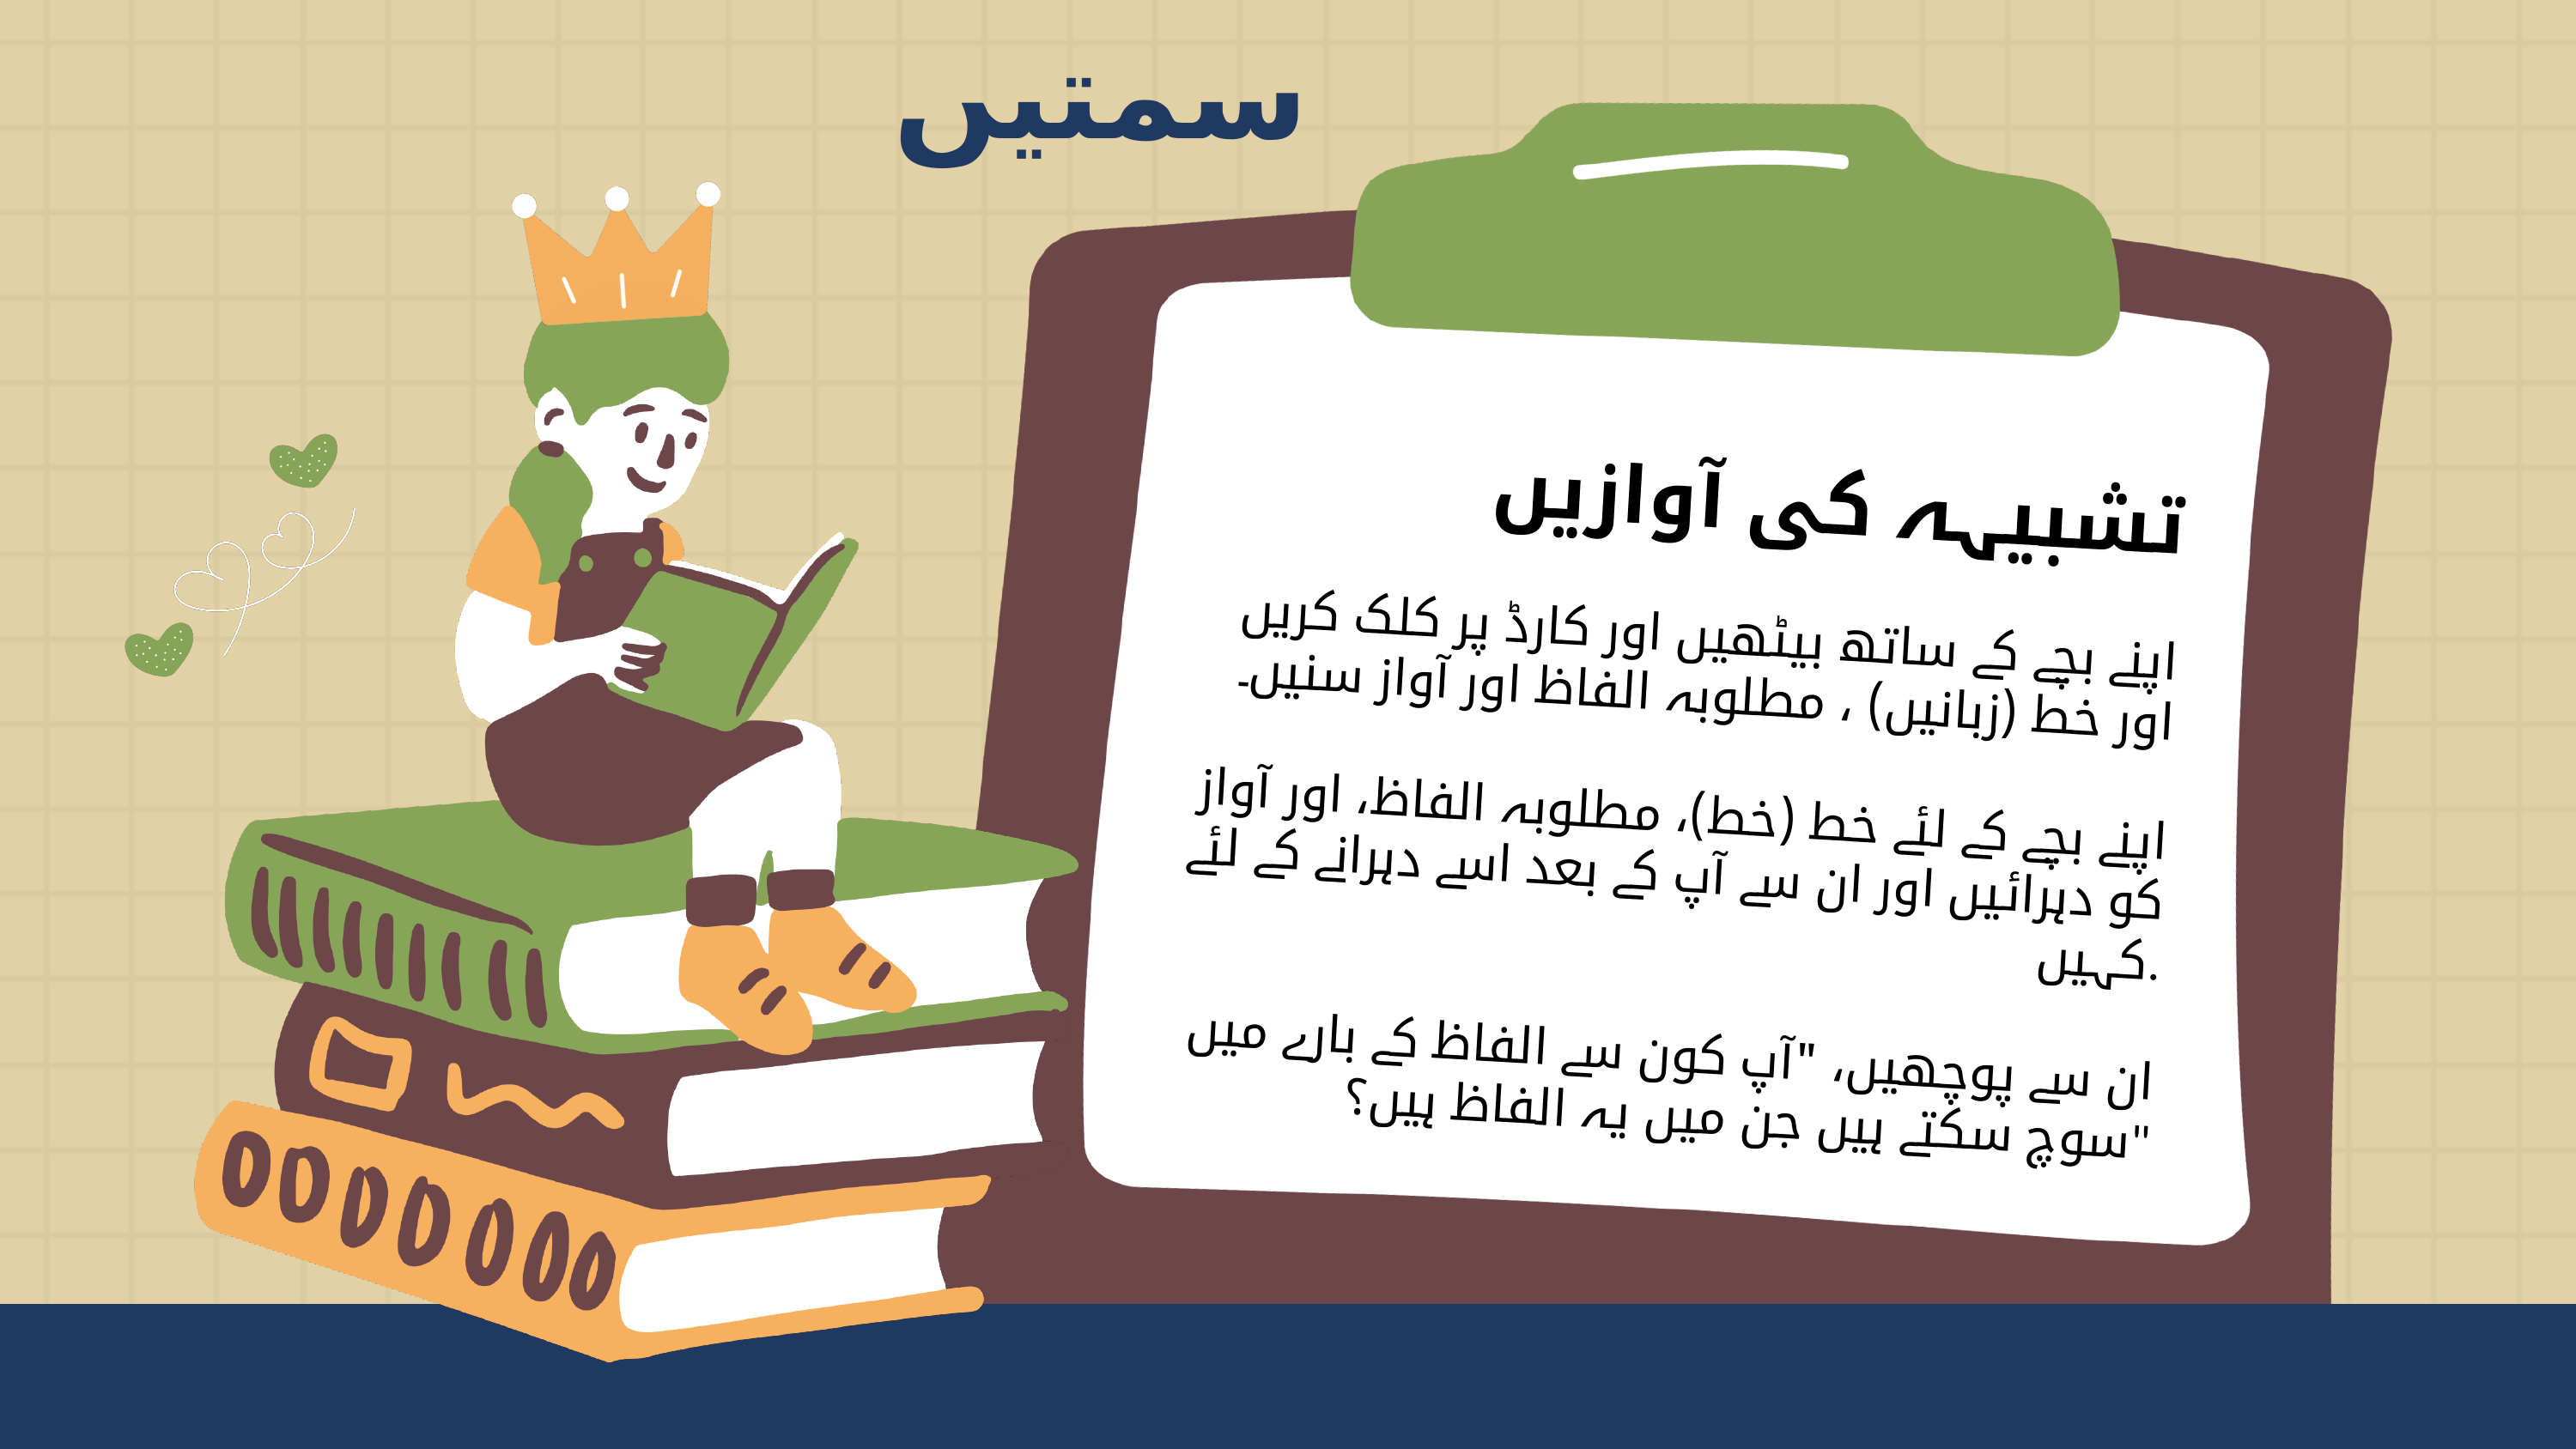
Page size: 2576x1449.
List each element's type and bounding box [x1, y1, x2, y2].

picture [0, 0, 2576, 1363]
text_box [0, 1303, 2576, 1449]
